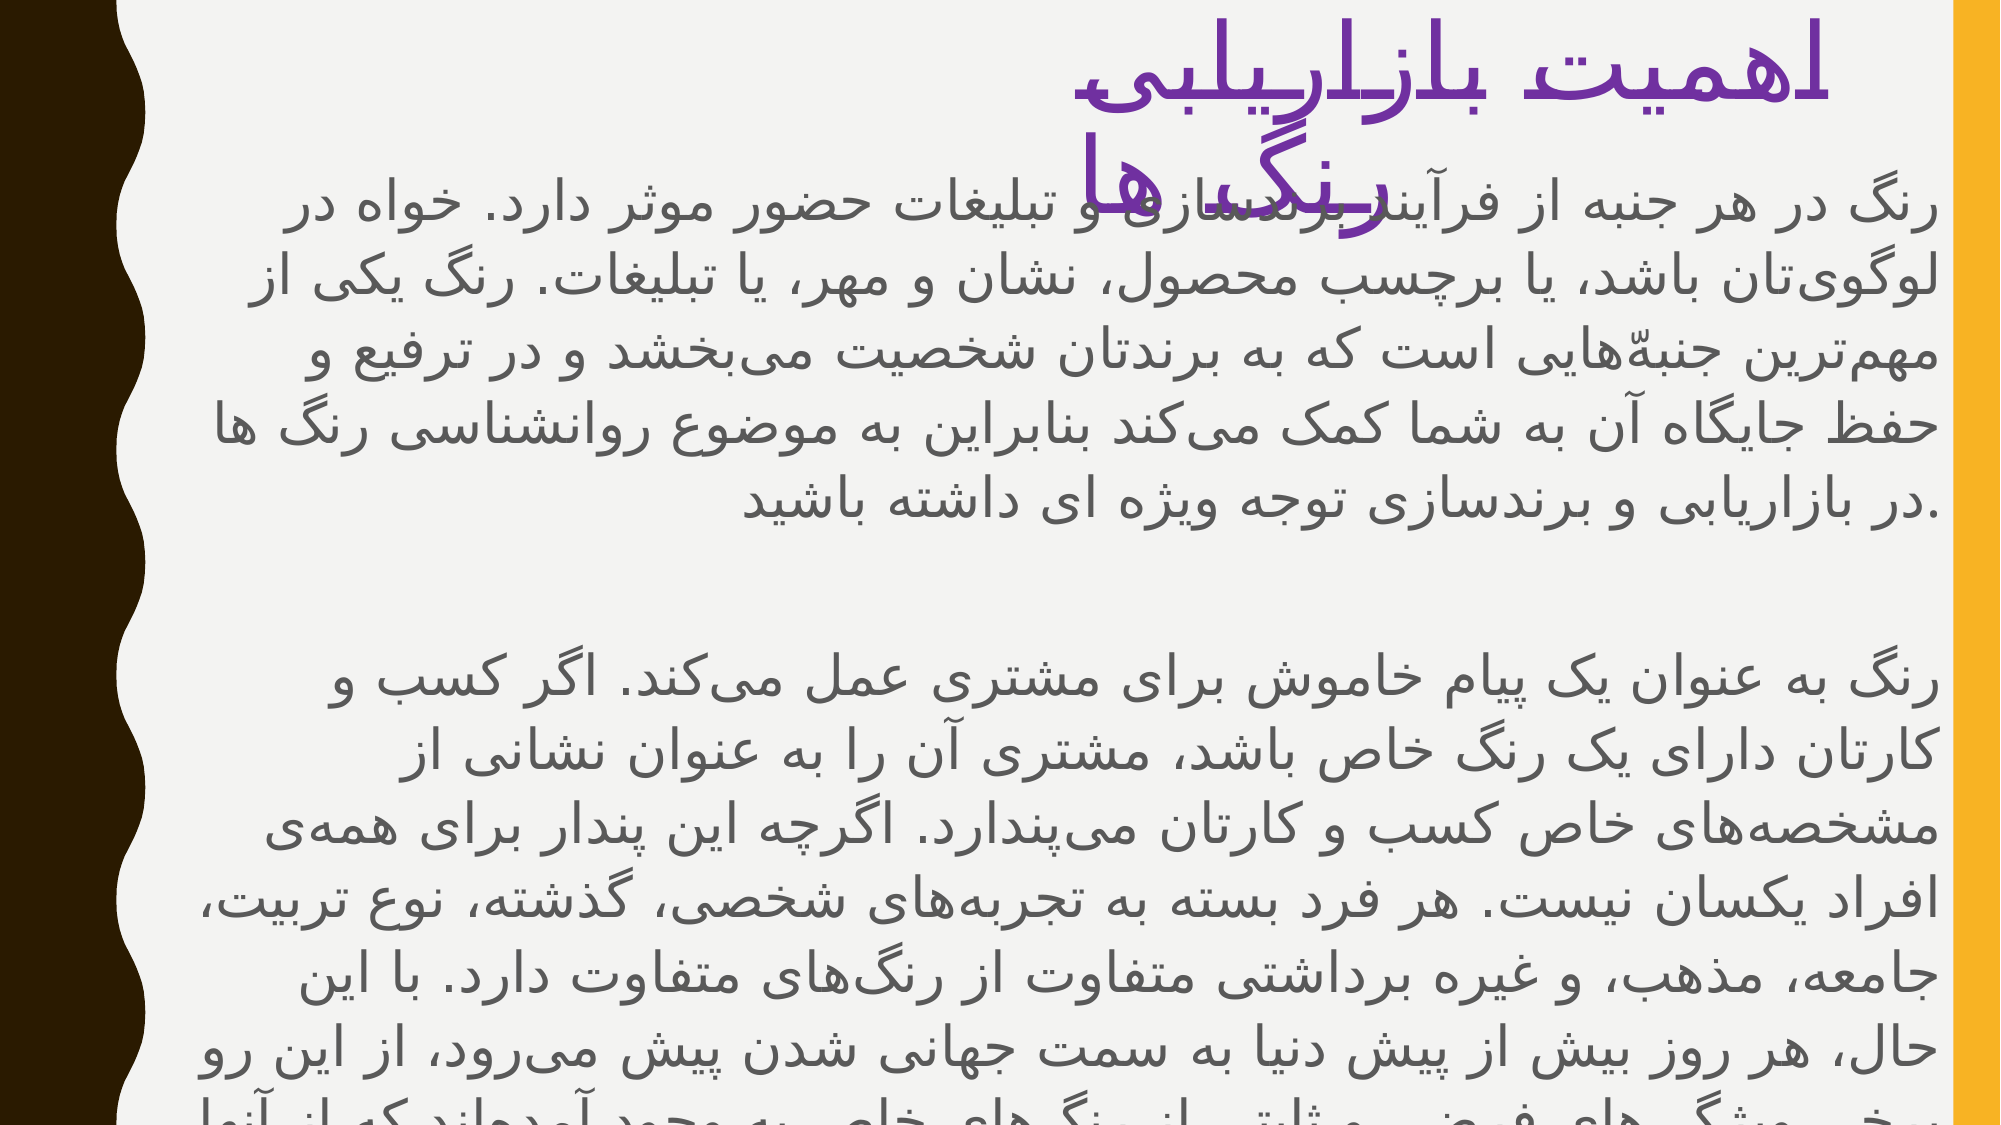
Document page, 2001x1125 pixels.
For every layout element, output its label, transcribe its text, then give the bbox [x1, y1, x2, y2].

list رنگ در هر جنبه از فرآیند برندسازی و تبلیغات حضور موثر دارد. خواه در لوگوی‌تان باشد، یا برچسب محصول، نشان و مهر، یا تبلیغات. رنگ یکی از مهم‌ترین جنبه‌ّهایی است که به برندتان شخصیت می‌بخشد و در ترفیع و حفظ جایگاه آن به شما کمک می‌کند بنابراین به موضوع روانشناسی رنگ ها در بازاریابی و برندسازی توجه ویژه ای داشته باشید. رنگ به عنوان یک پیام خاموش برای مشتری عمل می‌کند. اگر کسب و کارتان دارای یک رنگ خاص باشد، مشتری آن را به عنوان نشانی از مشخصه‌های خاص کسب و کار‌تان می‌پندارد. اگرچه این پندار برای همه‌ی افراد یکسان نیست. هر فرد بسته به تجربه‌های شخصی، گذشته، نوع تربیت، جامعه، مذهب، و غیره برداشتی متفاوت از رنگ‌های متفاوت دارد. با این حال، هر روز بیش از پیش دنیا به سمت جهانی شدن پیش می‌رود، از این رو برخی ویژگی‌های فرضی و ثابتی از رنگ‌های خاص به وجود آمده‌اند که از آنها می‌توان برای ایجاد شخصیت استاندارد برای یک برند استفاده کرد. [166, 149, 1957, 1125]
title اهمیت بازاریابی رنگ ها [1061, 0, 1957, 149]
